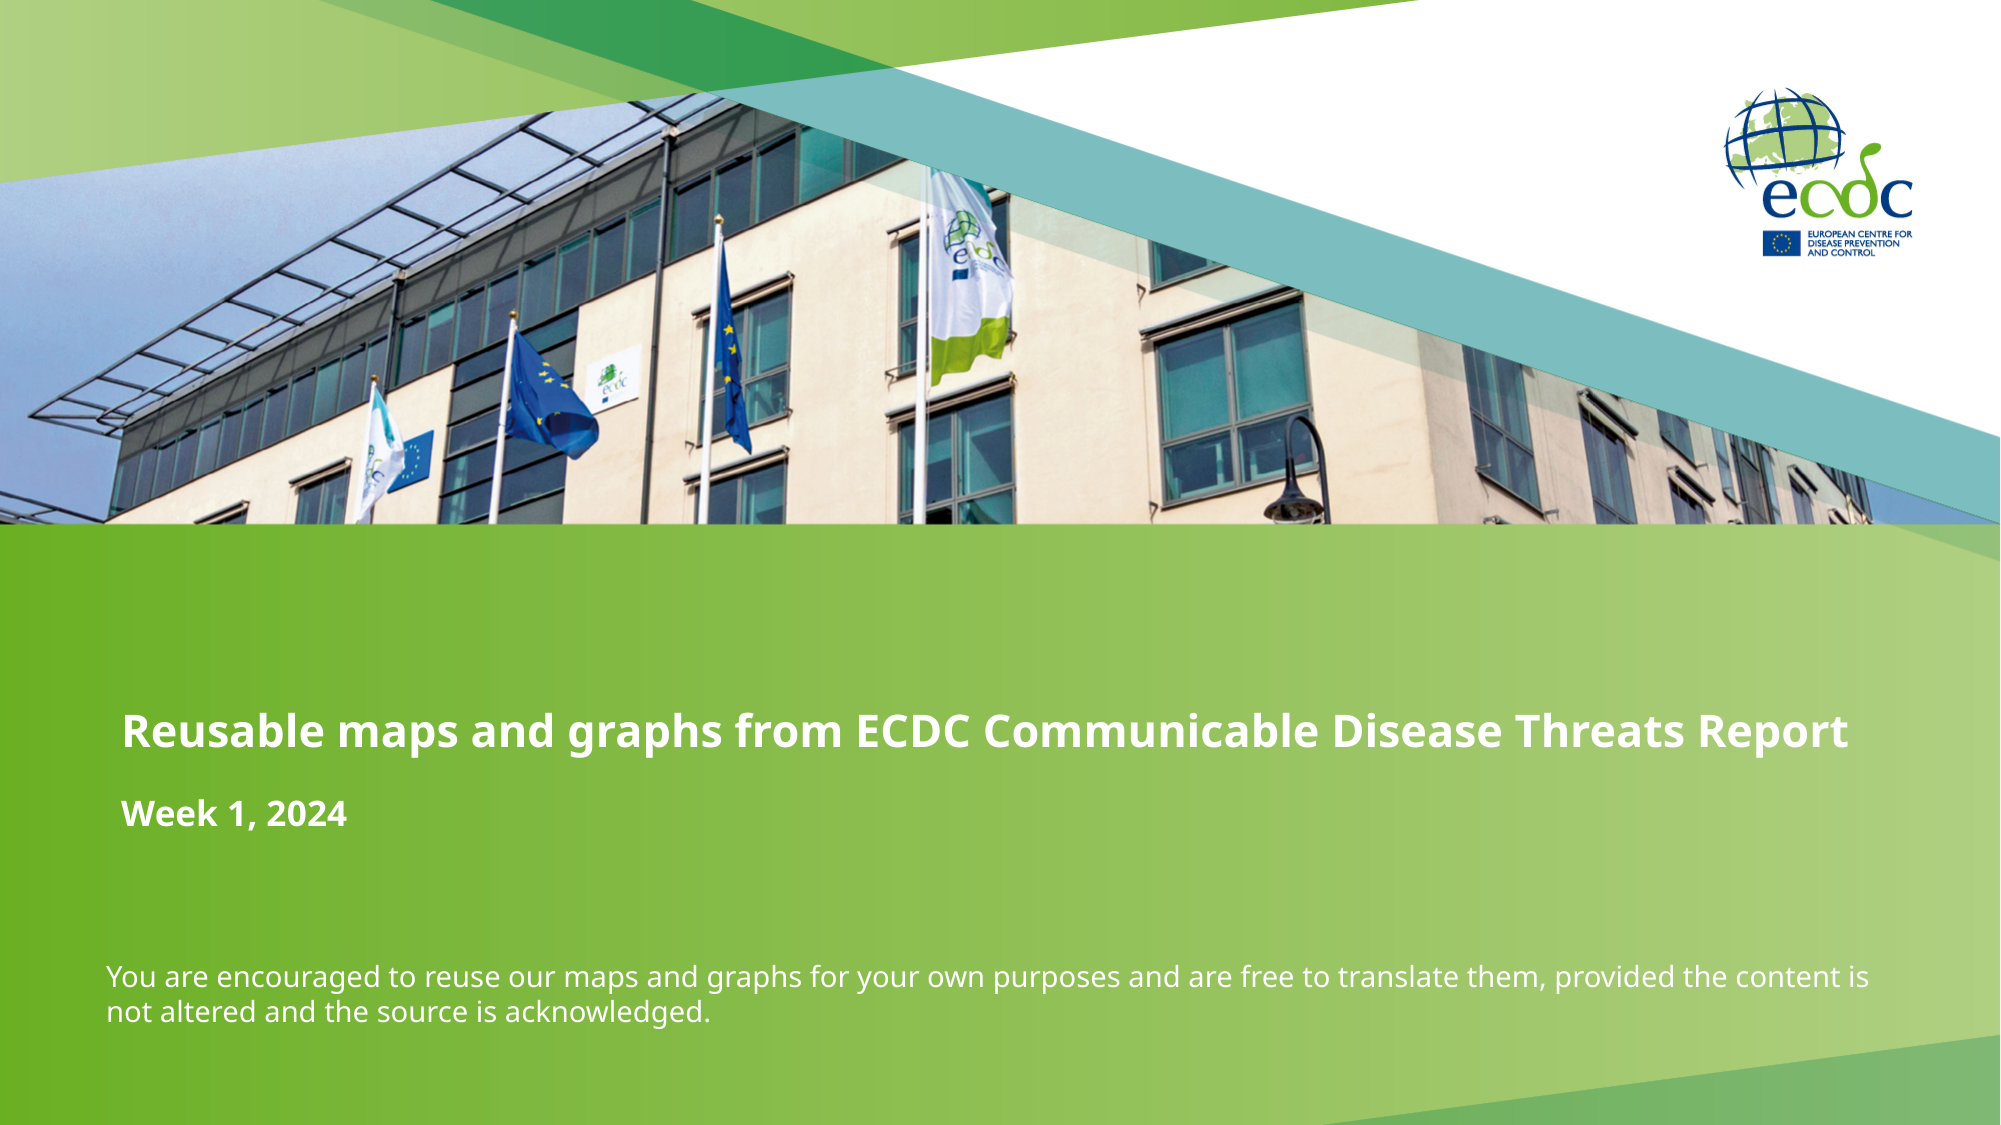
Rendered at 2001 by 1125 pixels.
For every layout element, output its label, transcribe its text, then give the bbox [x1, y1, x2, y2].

title Reusable maps and graphs from ECDC Communicable Disease Threats Report Week 1, 2024 [106, 678, 1878, 907]
picture [0, 0, 2001, 1125]
text_box You are encouraged to reuse our maps and graphs for your own purposes and are free to translate them, provided the content is not altered and the source is acknowledged. [106, 938, 1890, 1029]
